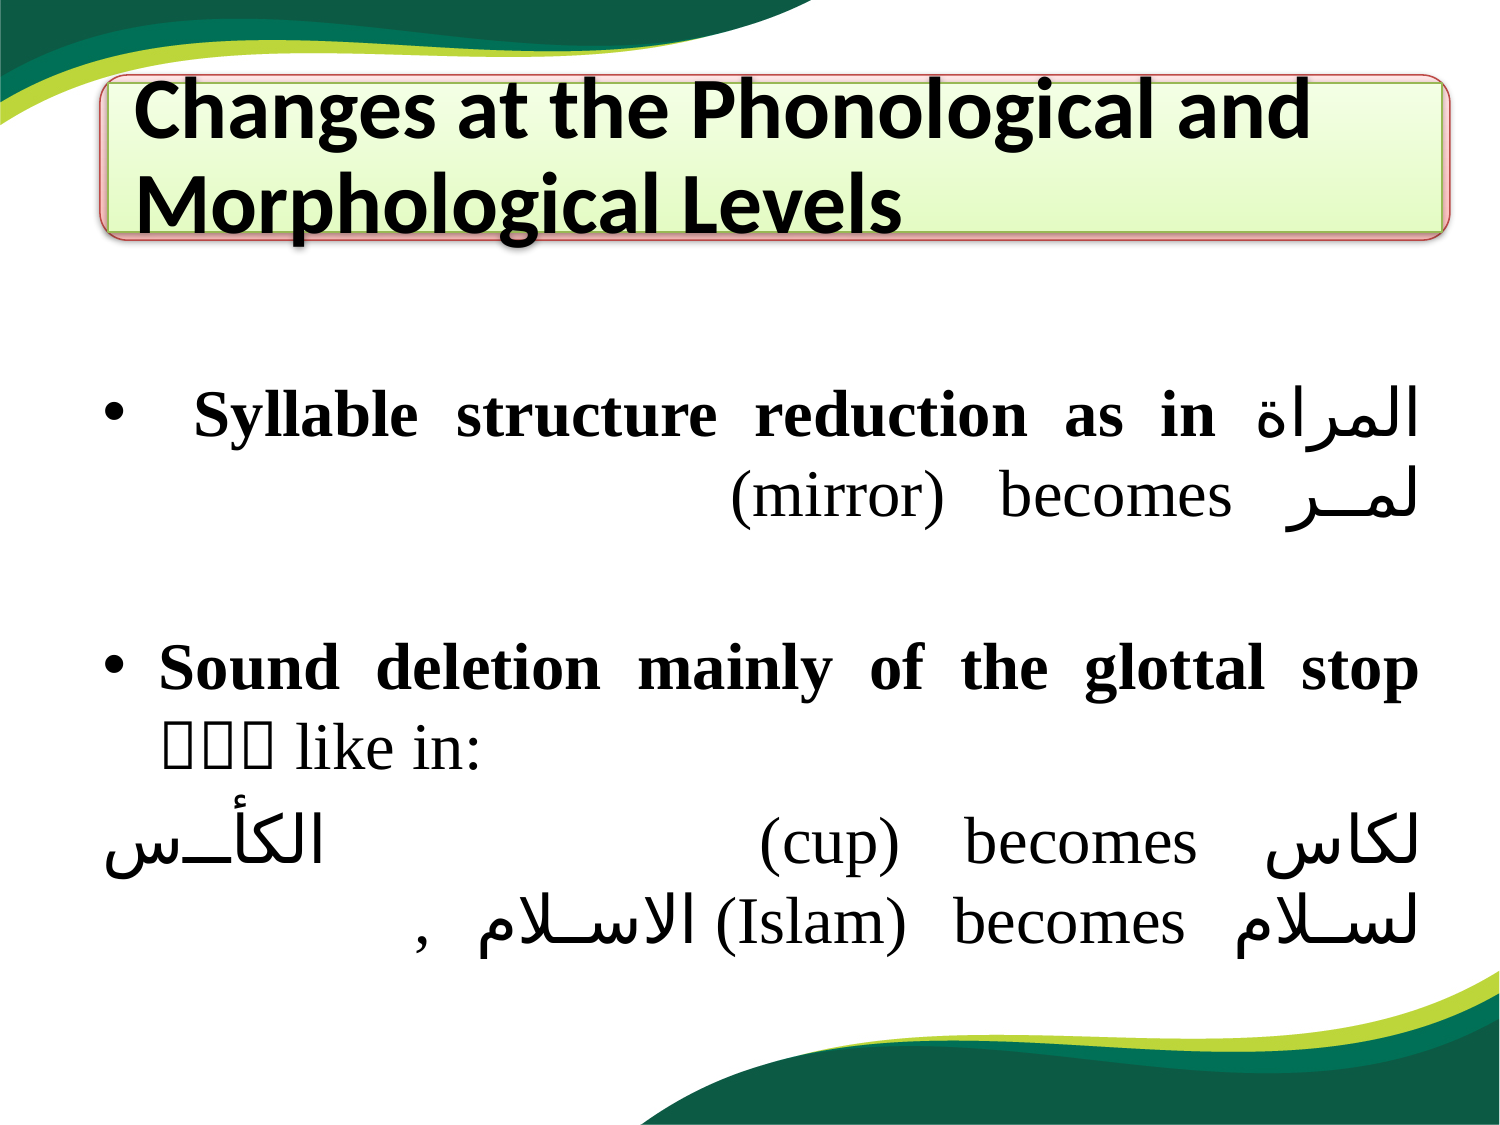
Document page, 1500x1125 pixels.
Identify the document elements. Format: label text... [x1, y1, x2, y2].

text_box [99, 74, 1451, 241]
list Syllable structure reduction as in المراة (mirror) becomes لمر  Sound deletion mainly of the glottal stop  like in: الكأس (cup) becomes لكاس , الاسلام (Islam) becomes لسلام  [87, 362, 1438, 1106]
picture [0, 0, 1500, 1125]
